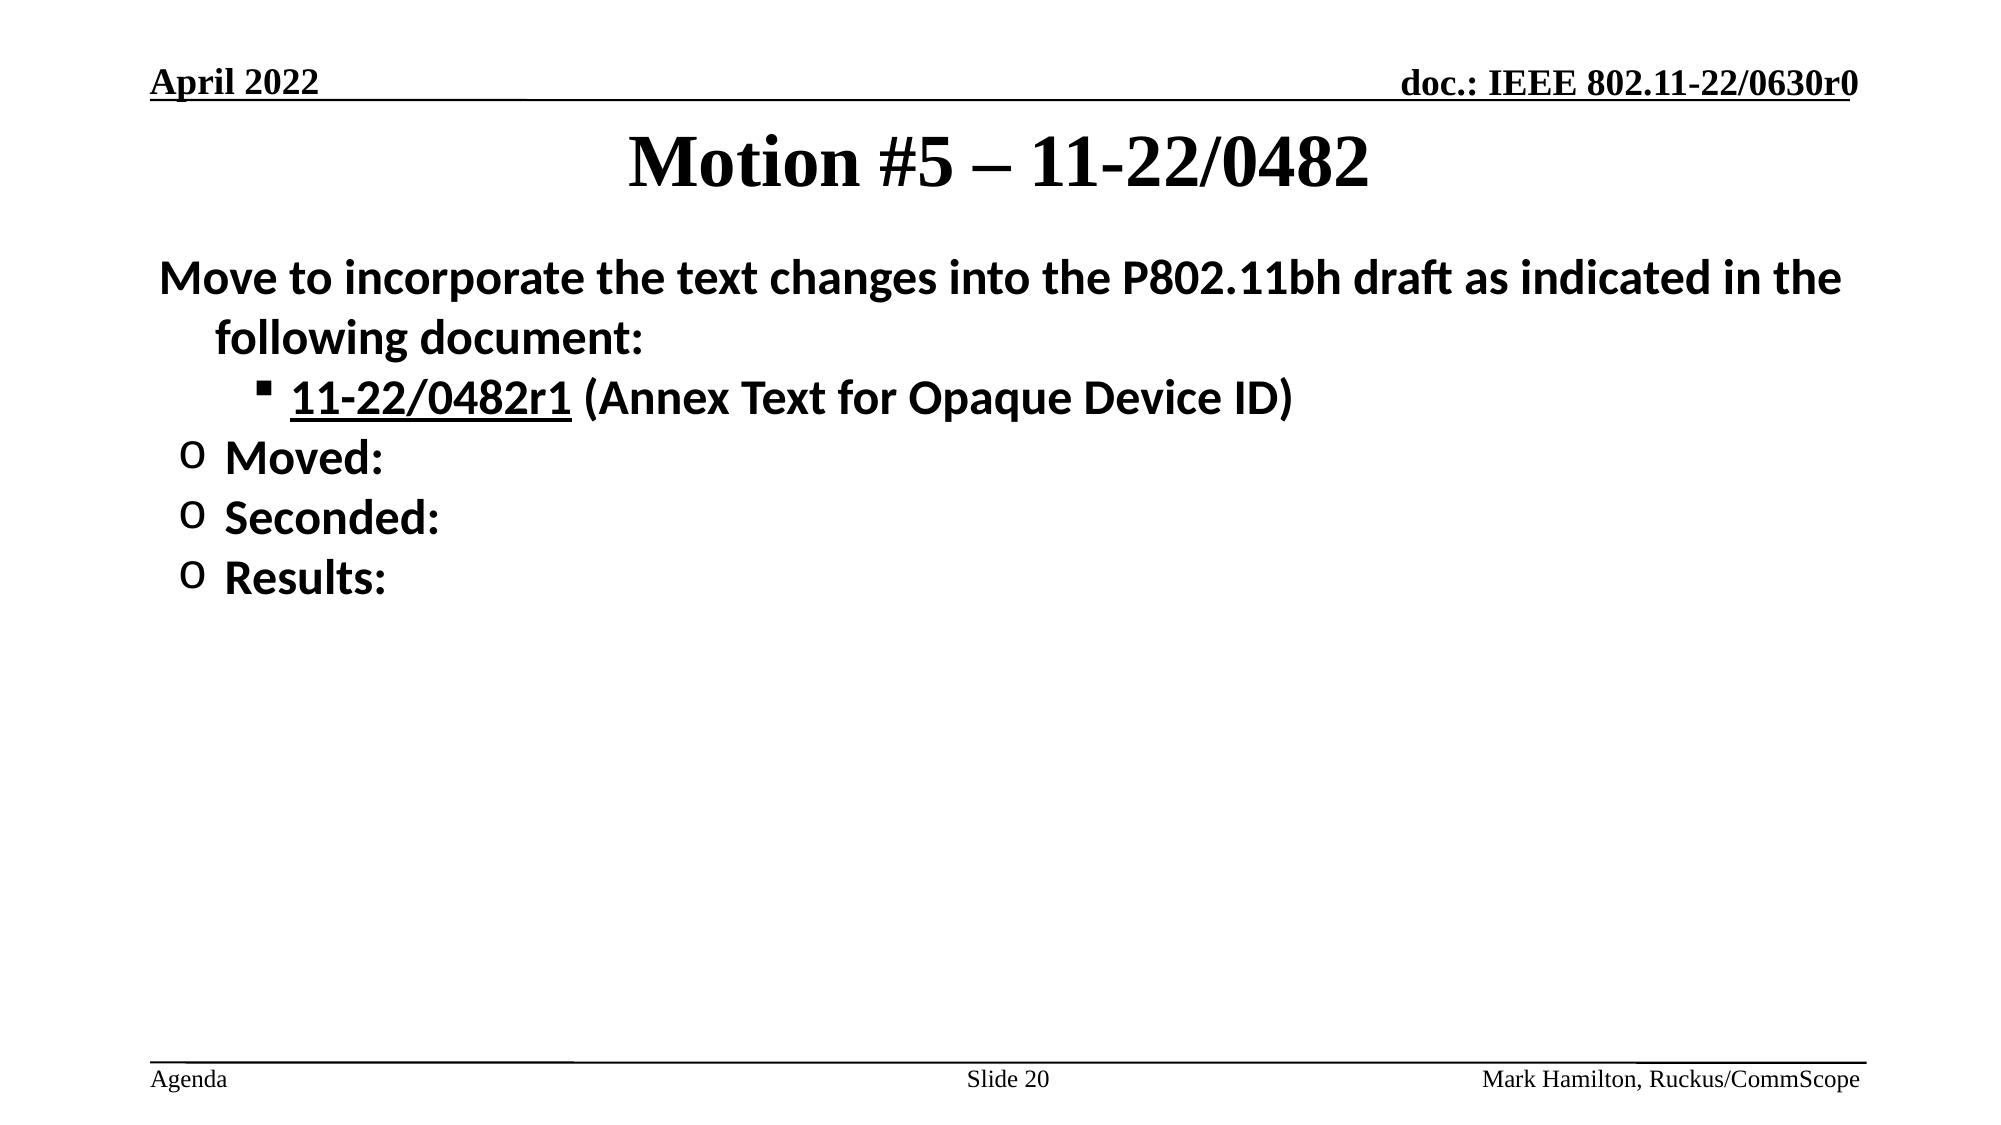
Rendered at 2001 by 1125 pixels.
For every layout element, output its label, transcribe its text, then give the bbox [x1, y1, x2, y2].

title Motion #5 – 11-22/0482 [149, 112, 1850, 201]
list Move to incorporate the text changes into the P802.11bh draft as indicated in the following document: 11-22/0482r1 (Annex Text for Opaque Device ID) Moved: Seconded: Results: [87, 237, 1926, 1063]
slide_number Slide 20 [950, 1061, 1067, 1123]
